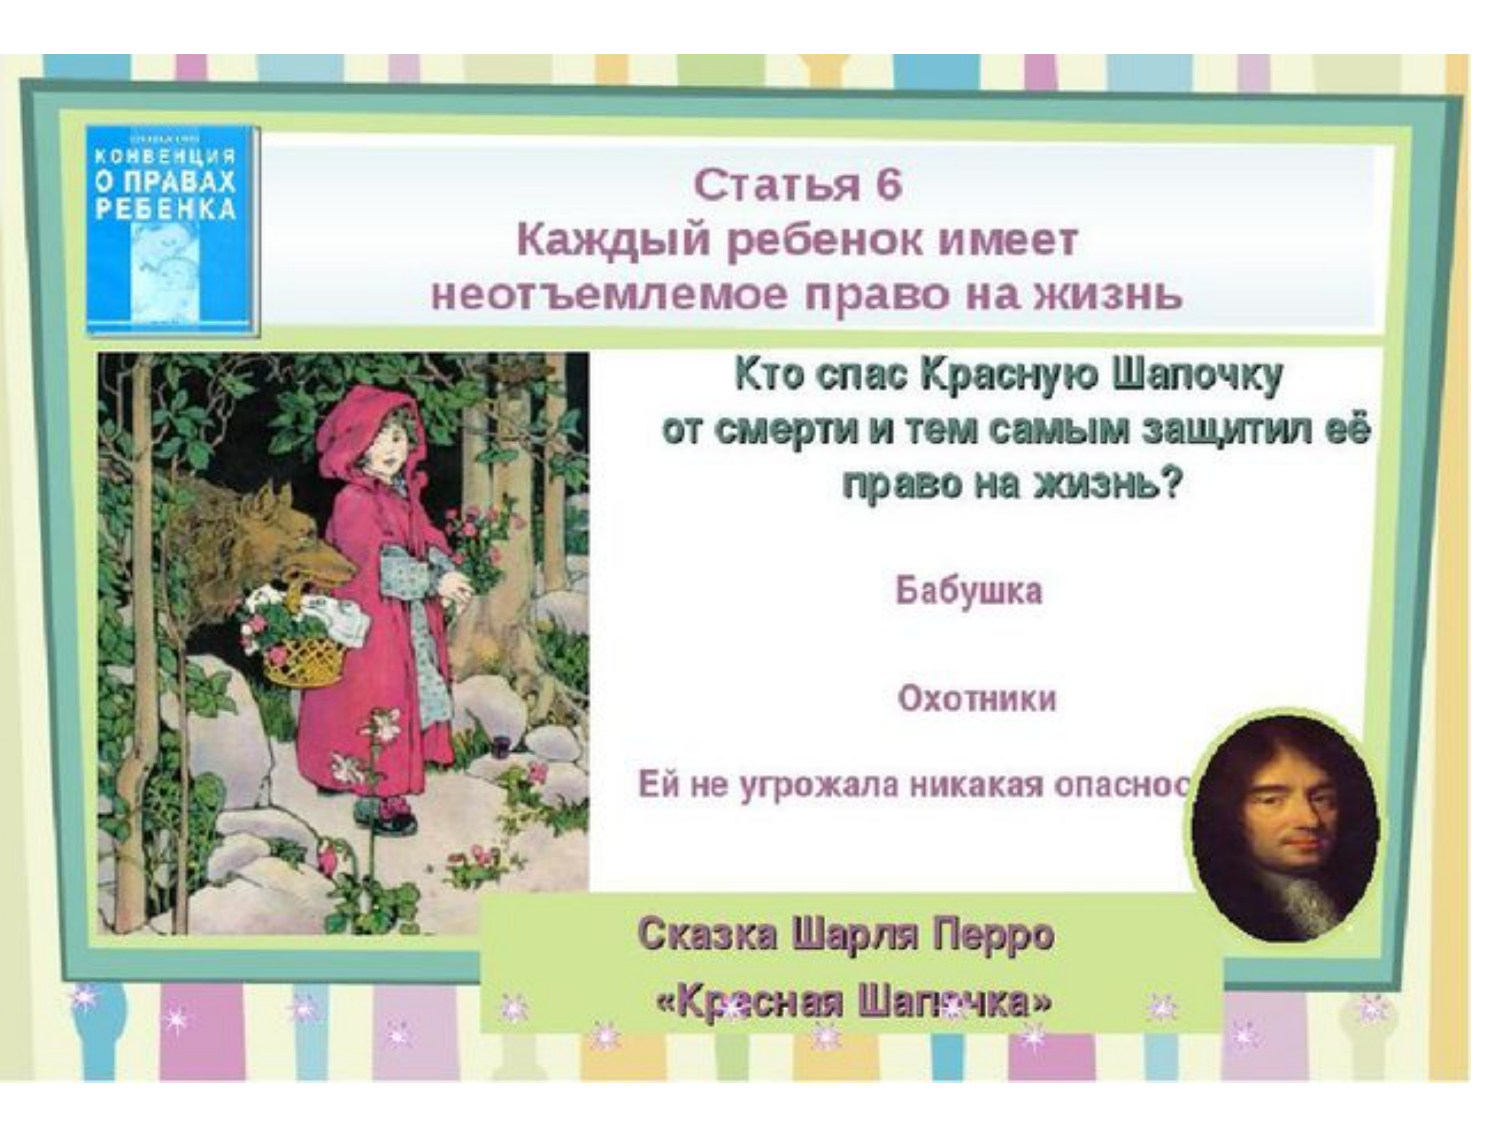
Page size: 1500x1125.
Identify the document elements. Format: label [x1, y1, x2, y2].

list [0, 54, 1471, 1083]
